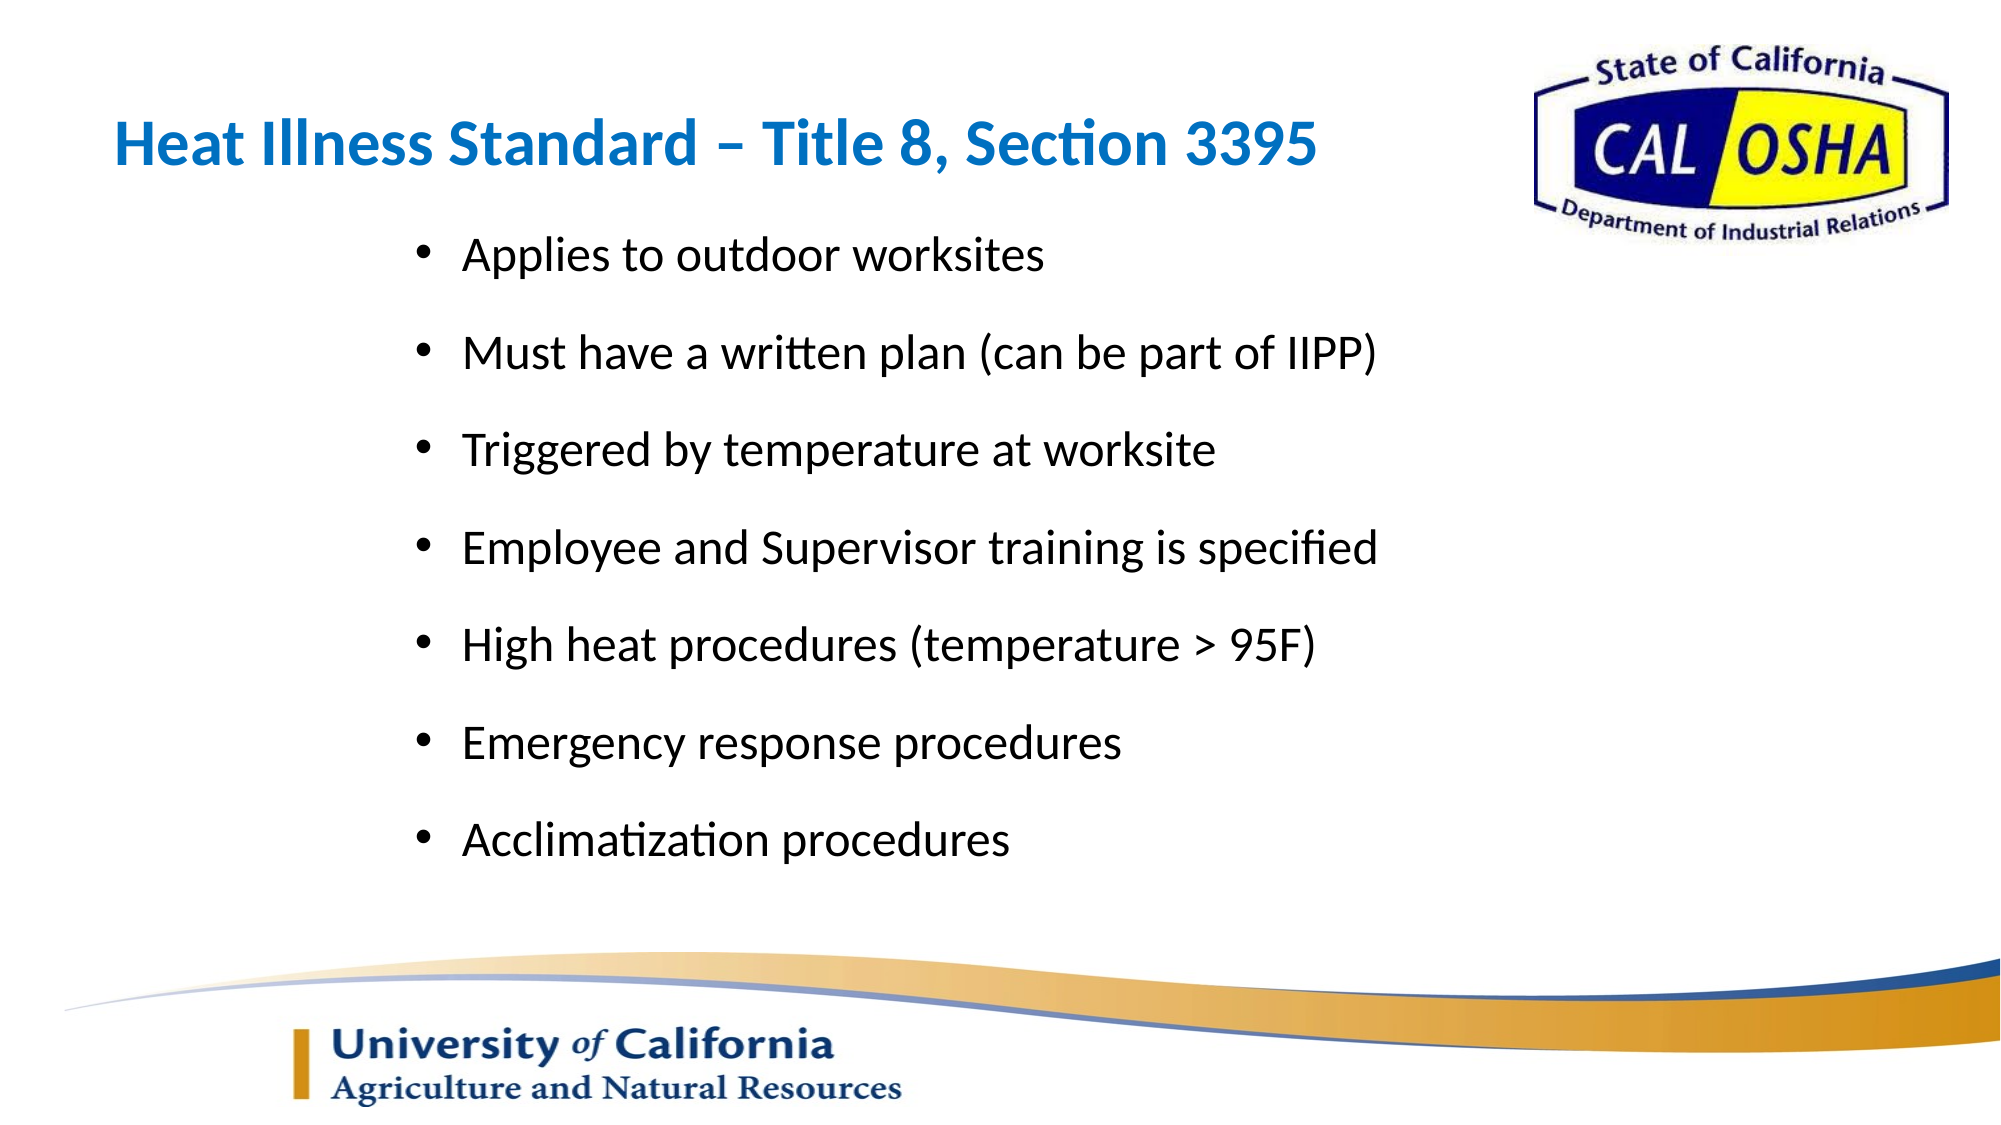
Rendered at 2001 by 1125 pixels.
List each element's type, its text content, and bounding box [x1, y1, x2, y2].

title Heat Illness Standard – Title 8, Section 3395 [99, 45, 1532, 233]
picture [64, 952, 2001, 1107]
picture [1534, 44, 1949, 256]
list Applies to outdoor worksites Must have a written plan (can be part of IIPP) Triggered by temperature at worksite Employee and Supervisor training is specified High heat procedures (temperature > 95F) Emergency response procedures Acclimatization procedures [324, 214, 1675, 942]
